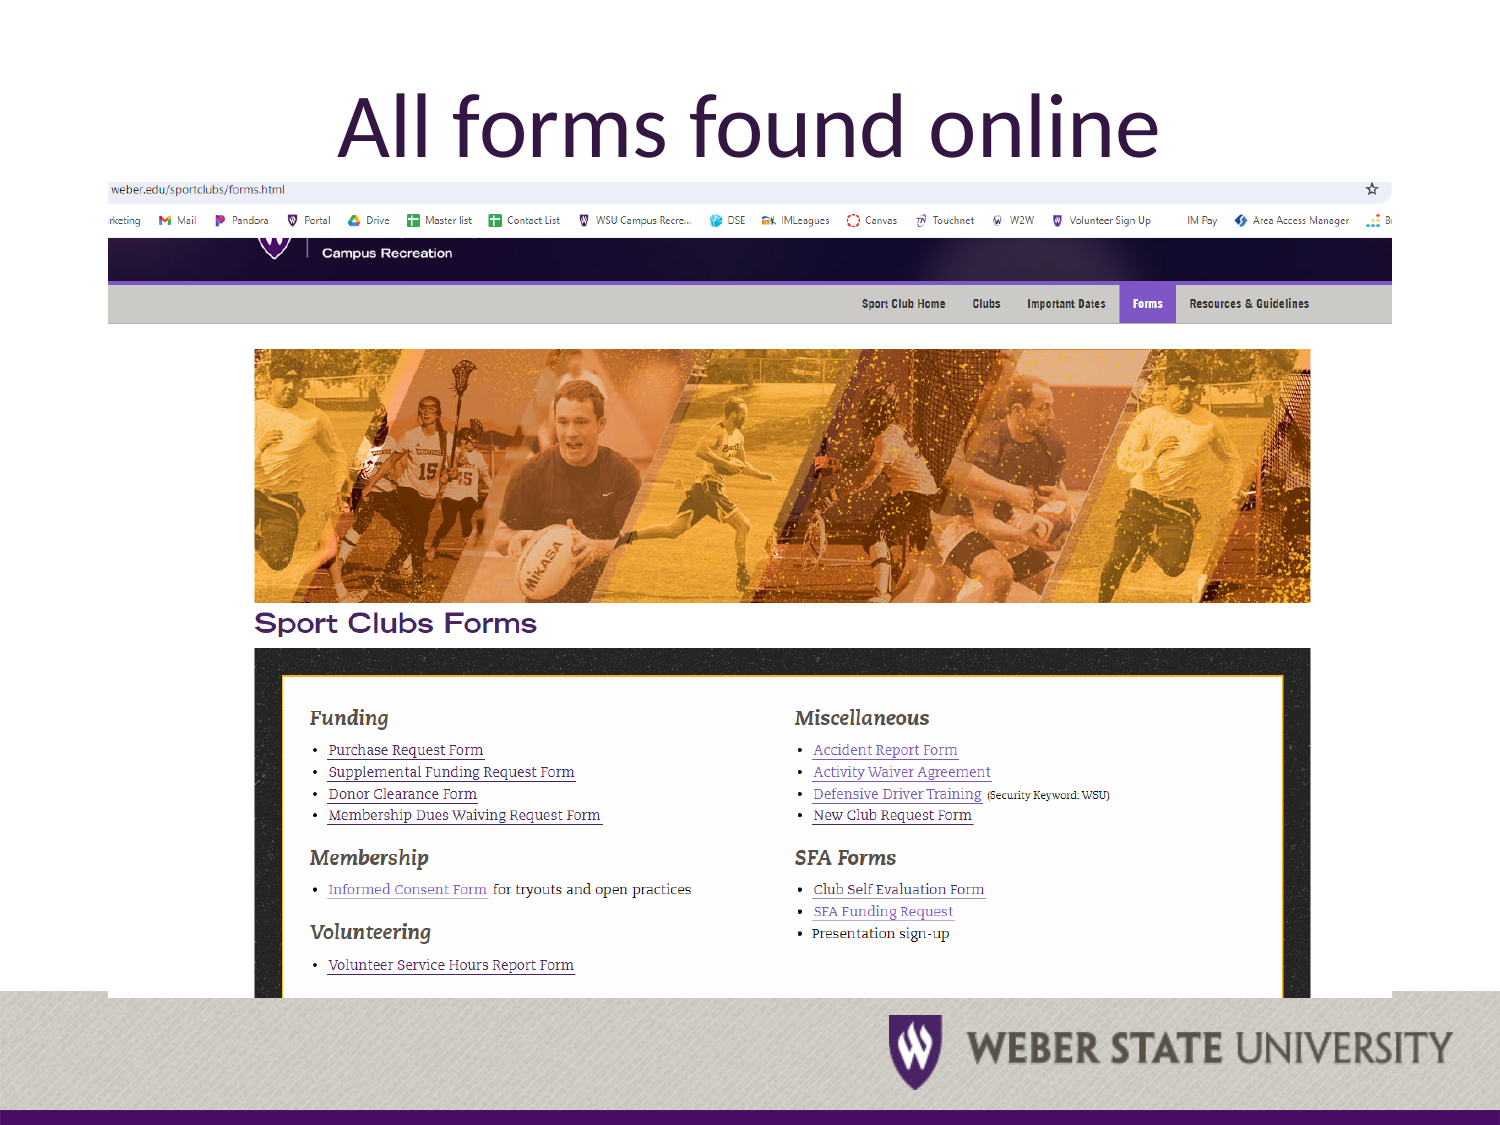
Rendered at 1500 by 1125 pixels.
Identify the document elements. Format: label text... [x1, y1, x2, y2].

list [107, 182, 1393, 998]
title All forms found online [75, 45, 1425, 198]
picture [0, 2, 1500, 1125]
